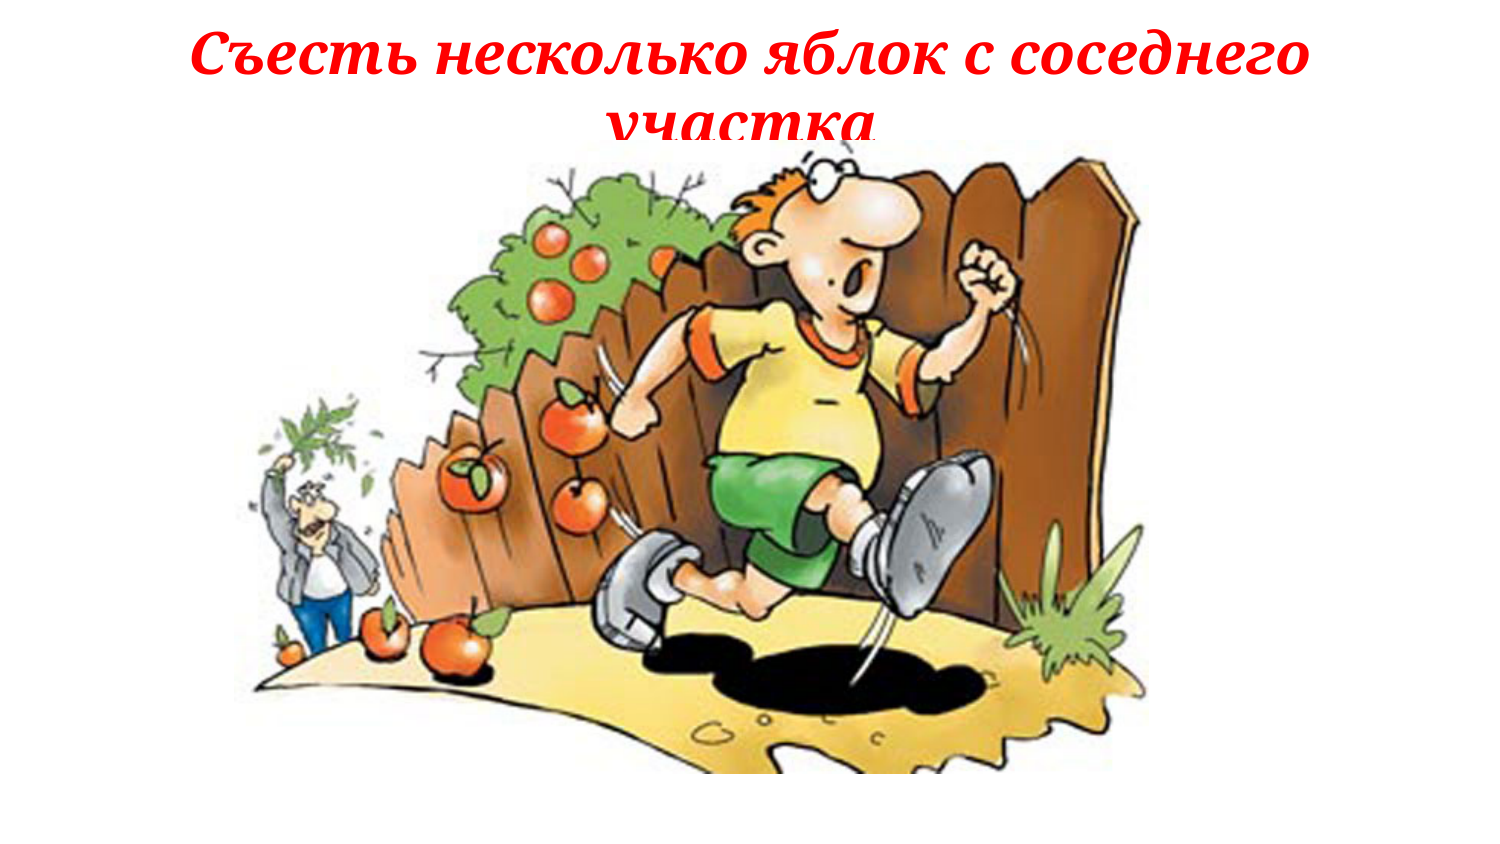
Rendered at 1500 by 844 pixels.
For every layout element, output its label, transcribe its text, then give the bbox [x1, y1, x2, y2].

picture [234, 140, 1149, 774]
text_box Съесть несколько яблок с соседнего участка [53, 8, 1447, 234]
